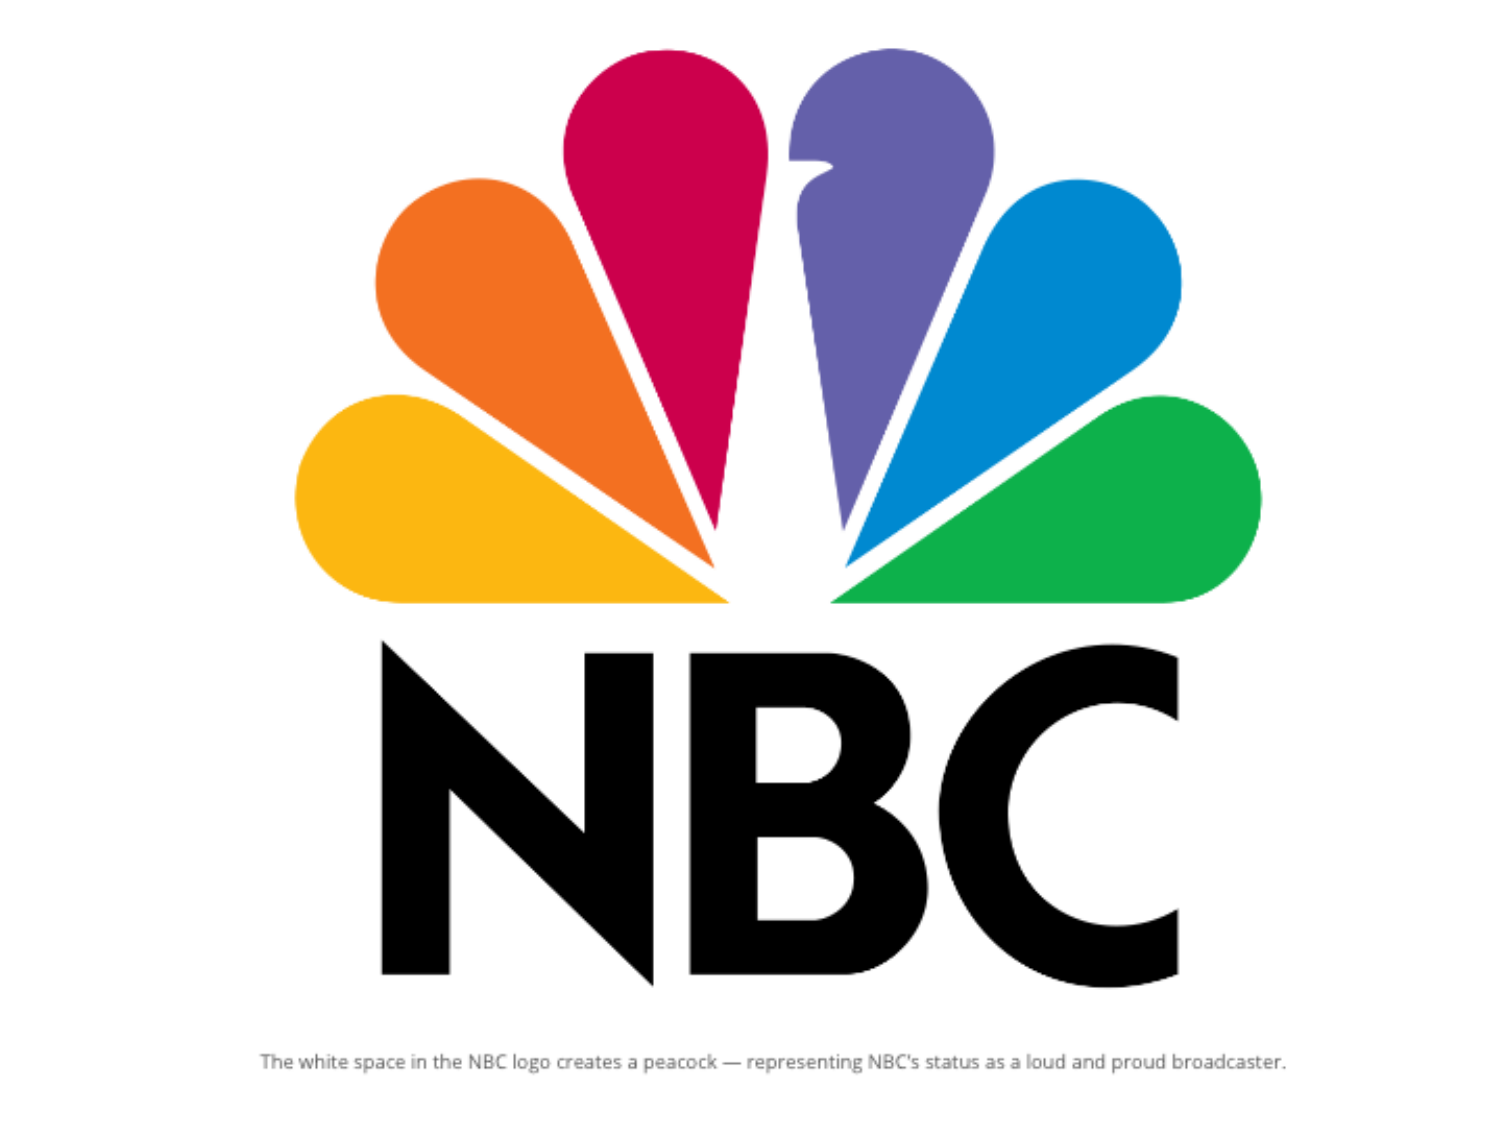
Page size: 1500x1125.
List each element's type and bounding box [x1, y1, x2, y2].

picture [195, 0, 1334, 1088]
